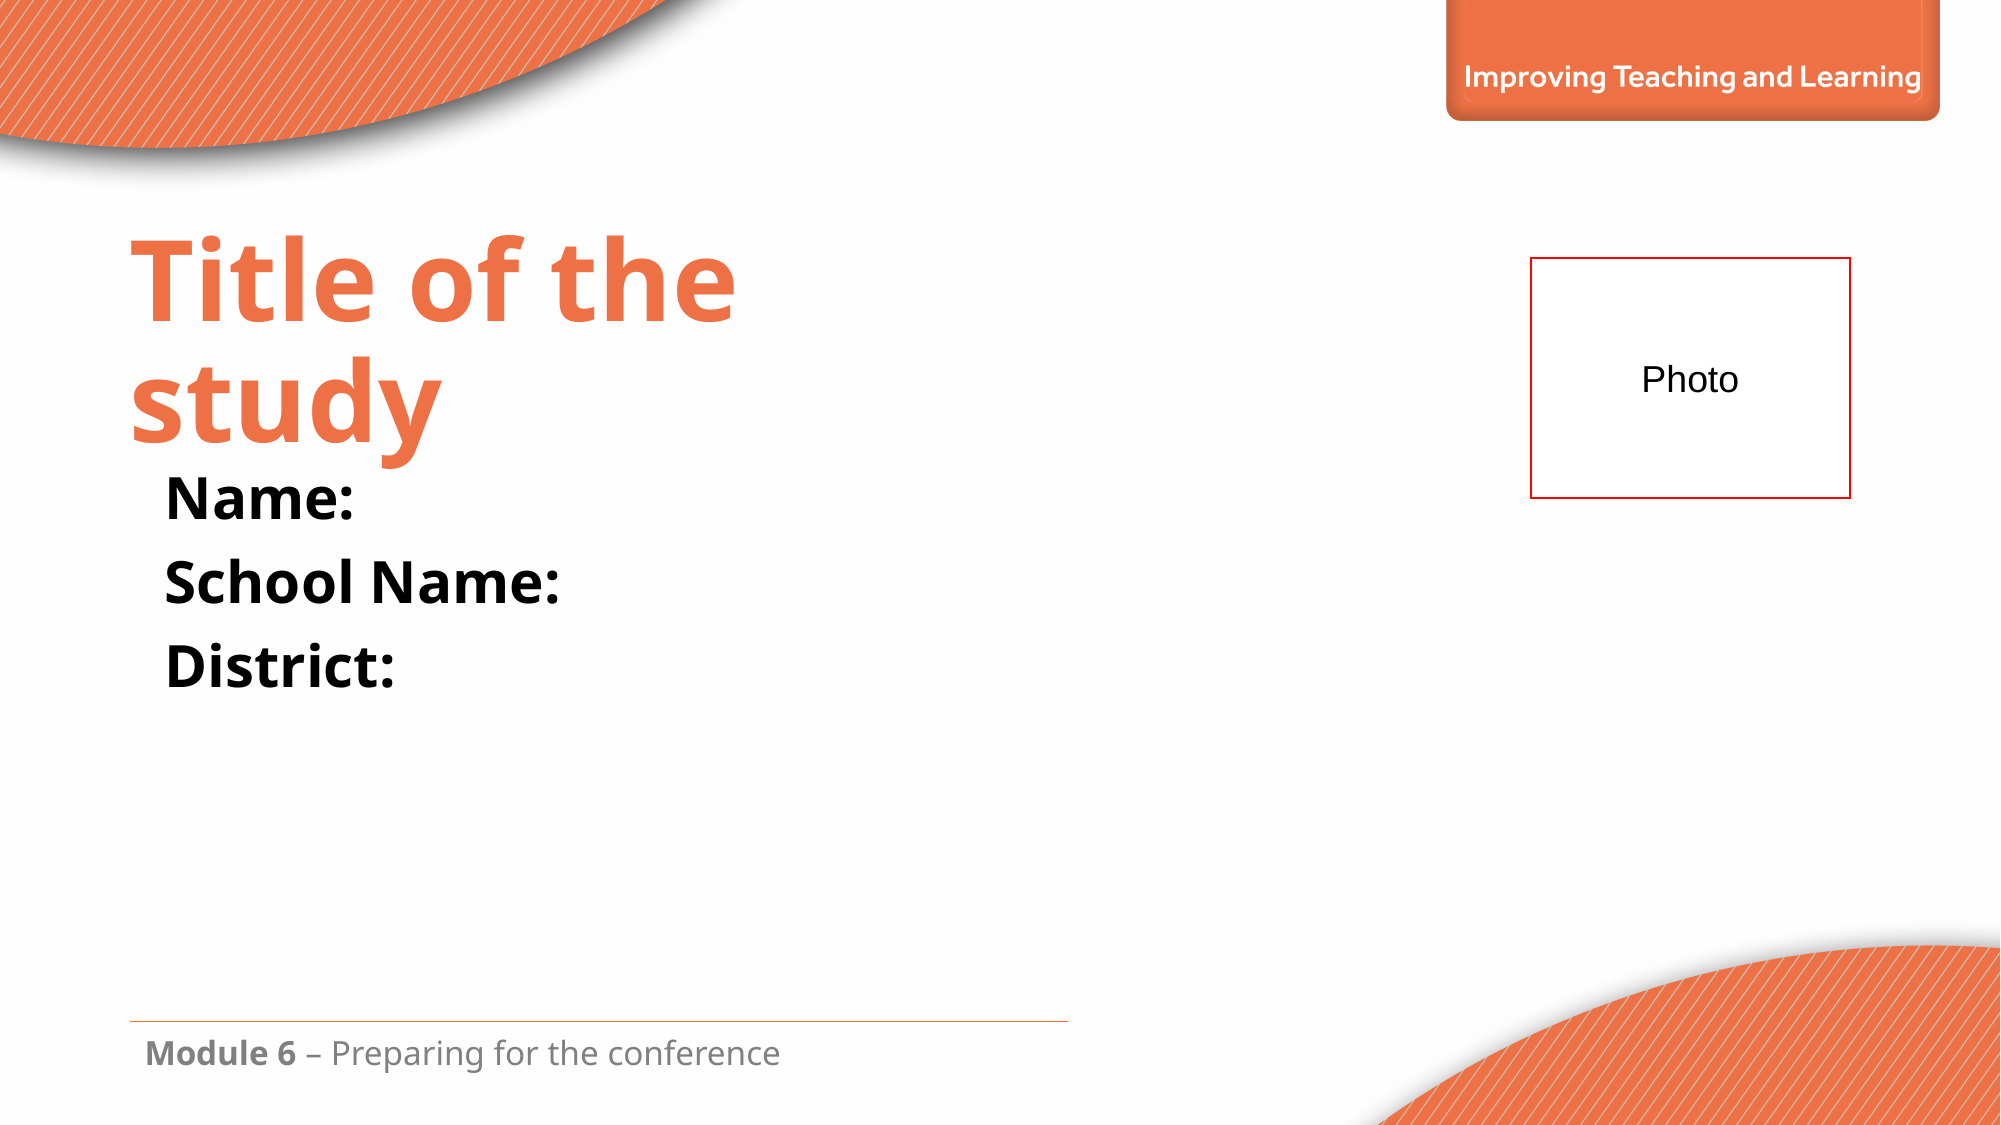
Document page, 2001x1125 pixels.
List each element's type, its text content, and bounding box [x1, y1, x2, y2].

text_box Module 6 – Preparing for the conference [129, 1029, 1919, 1125]
text_box Photo [1530, 257, 1851, 499]
text_box Name: School Name: District: [149, 462, 1365, 750]
text_box Title of the study [114, 216, 1033, 380]
